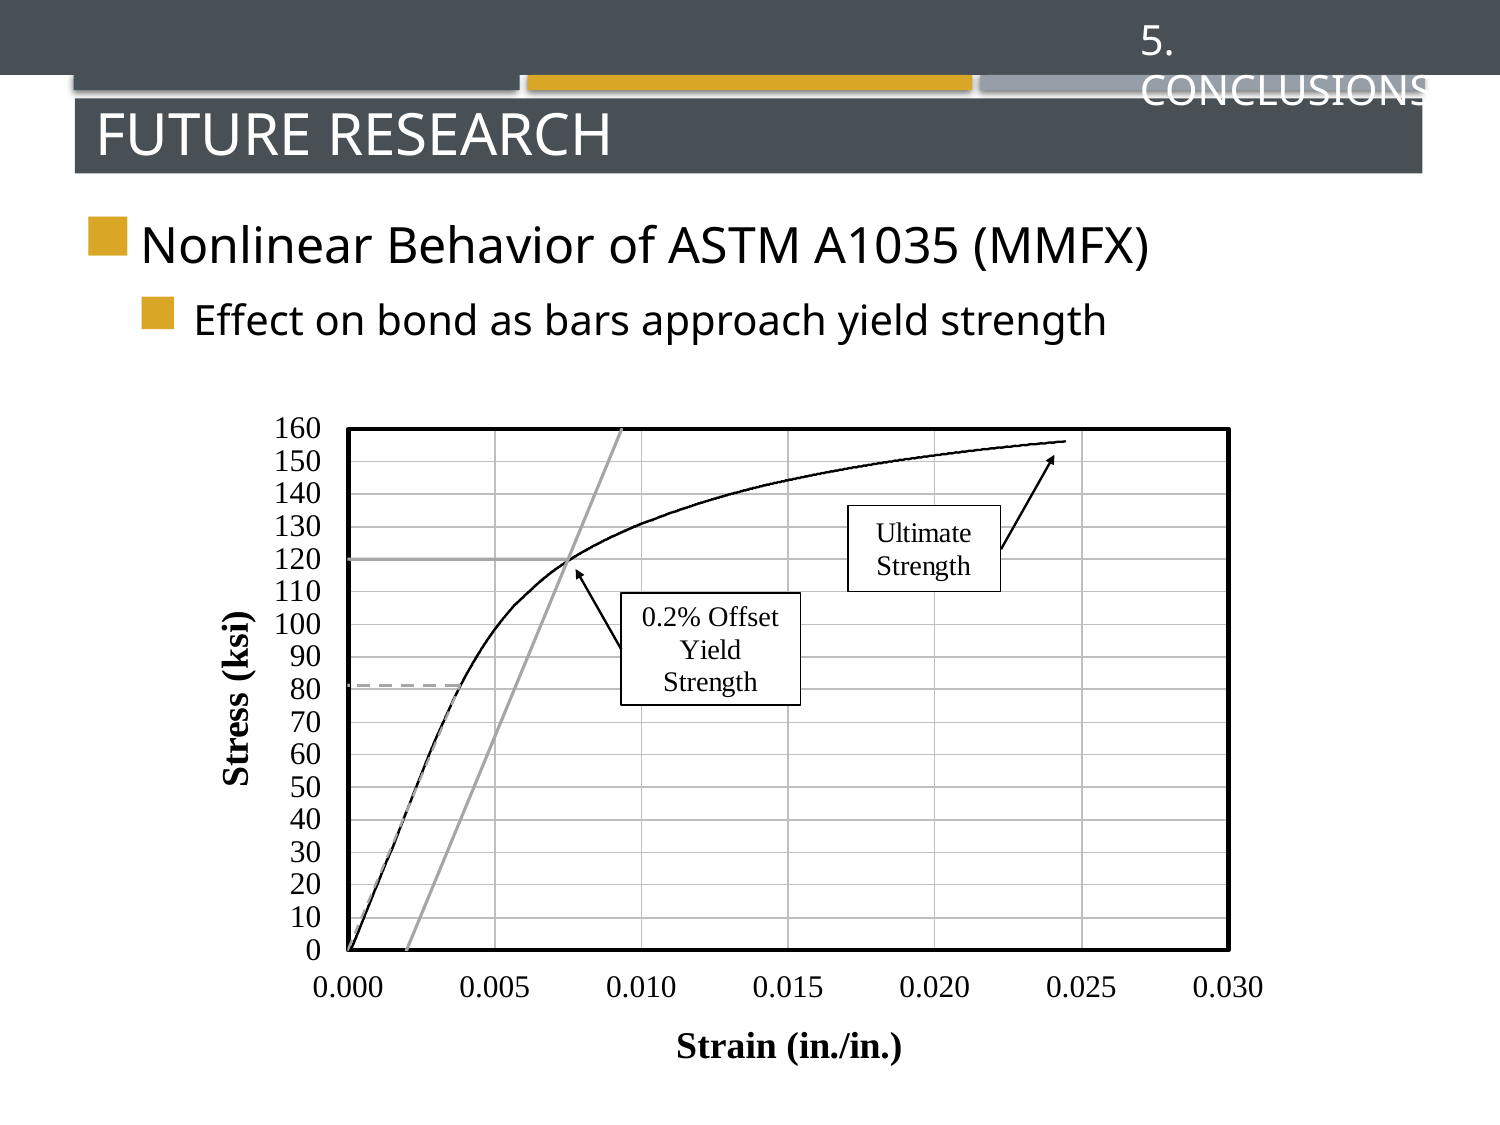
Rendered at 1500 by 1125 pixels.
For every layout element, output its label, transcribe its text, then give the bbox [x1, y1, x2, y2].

text_box Future research [80, 184, 1392, 268]
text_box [0, 0, 1500, 174]
list Nonlinear Behavior of ASTM A1035 (MMFX) Effect on bond as bars approach yield strength [75, 205, 1386, 413]
picture [198, 410, 1274, 1096]
